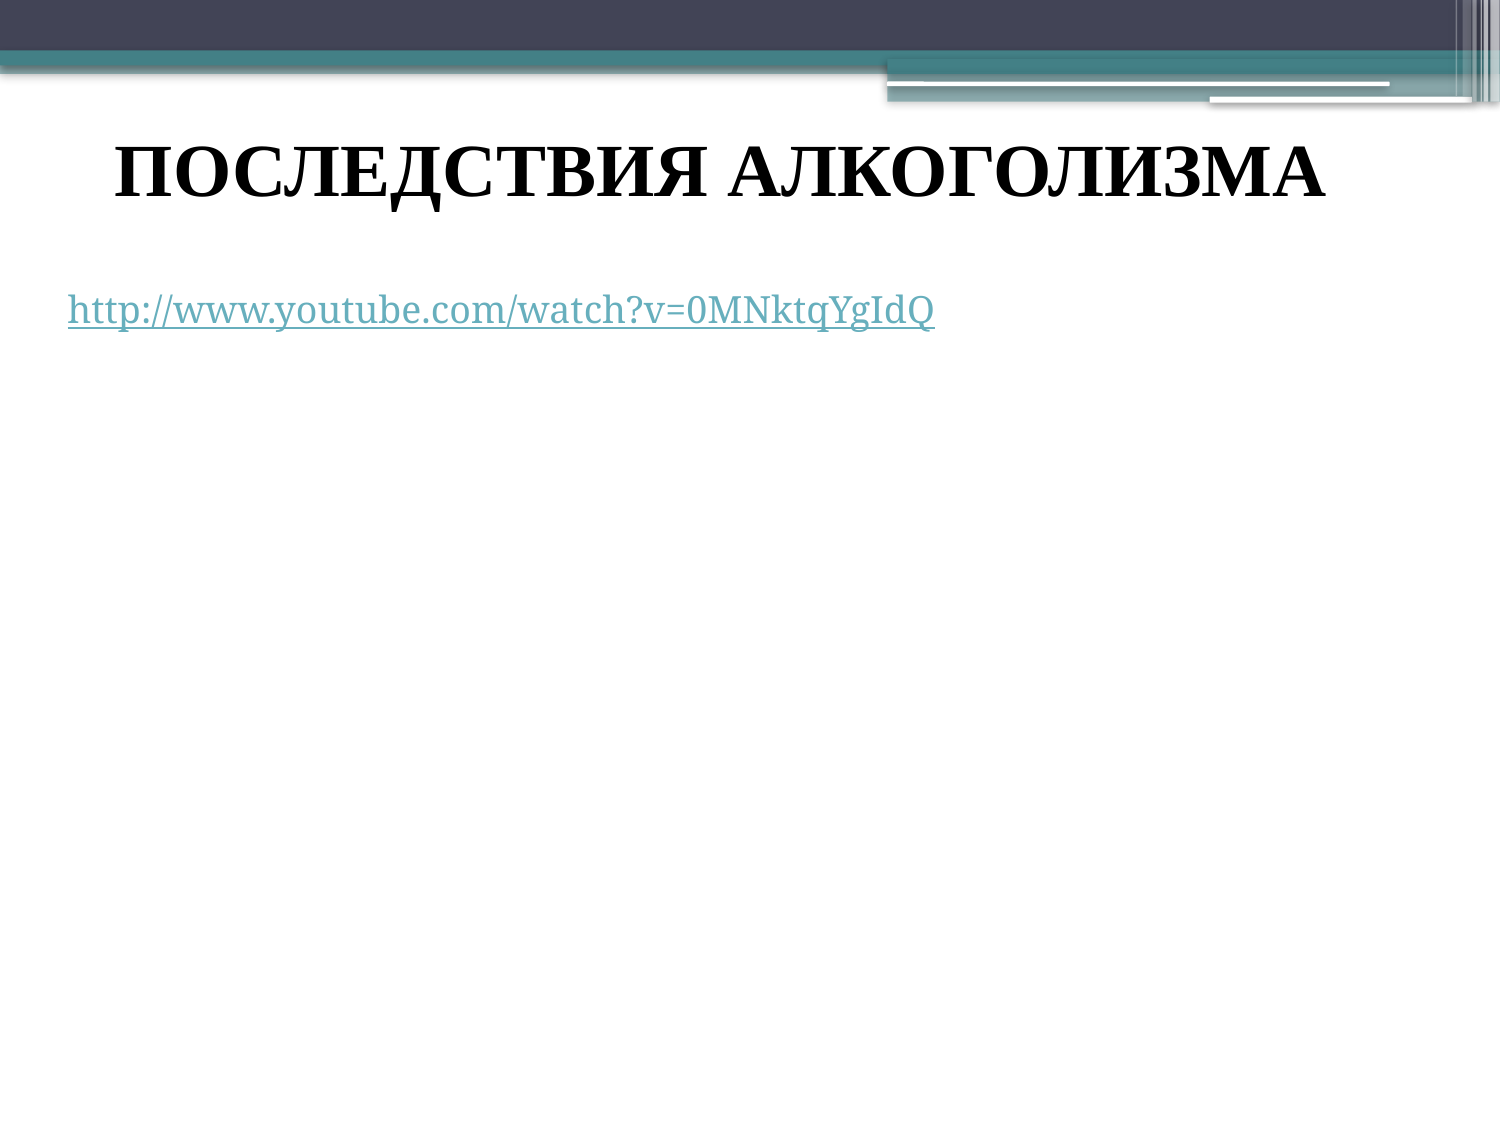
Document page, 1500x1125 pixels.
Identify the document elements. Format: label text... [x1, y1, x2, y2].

text_box http://www.youtube.com/watch?v=0MNktqYgIdQ [53, 278, 1306, 390]
text_box ПОСЛЕДСТВИЯ АЛКОГОЛИЗМА [100, 113, 1365, 219]
